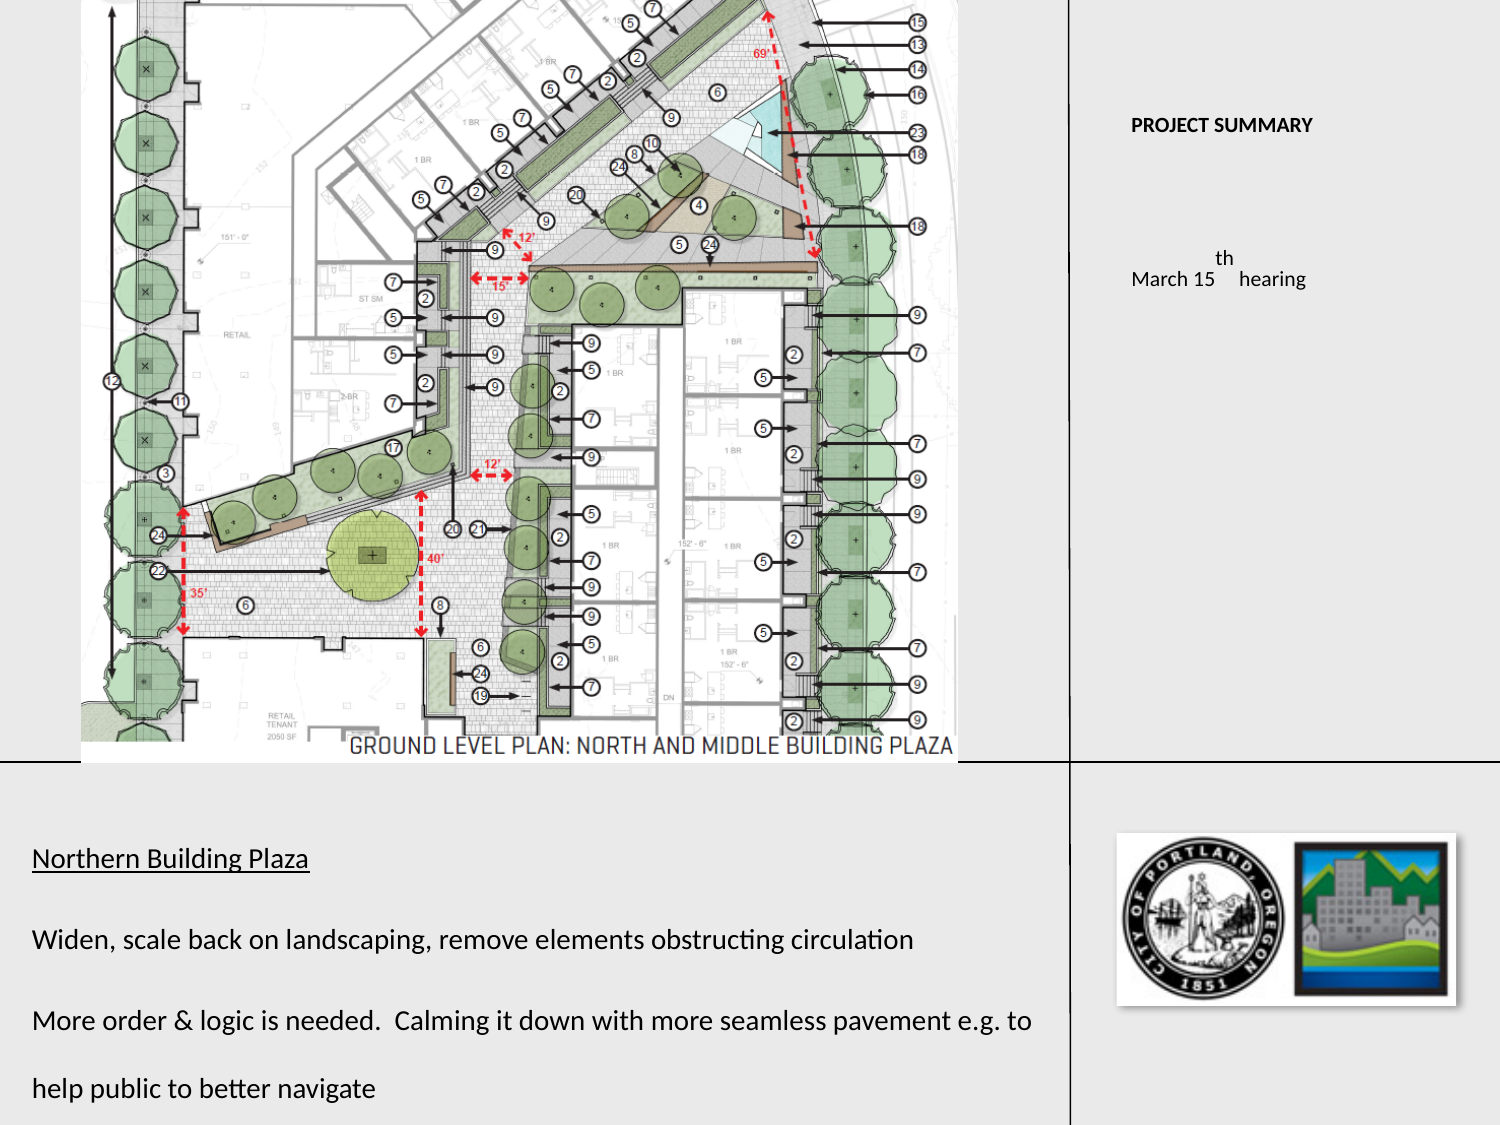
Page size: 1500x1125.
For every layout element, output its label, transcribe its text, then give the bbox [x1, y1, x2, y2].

picture [81, 0, 958, 763]
text_box Northern Building Plaza Widen, scale back on landscaping, remove elements obstructing circulation More order & logic is needed. Calming it down with more seamless pavement e.g. to help public to better navigate Walk-ups facing plaza should be unit entries, not back porches. [17, 799, 1068, 1125]
picture [1116, 833, 1457, 1006]
text_box PROJECT SUMMARY March 15th hearing [1116, 78, 1500, 298]
